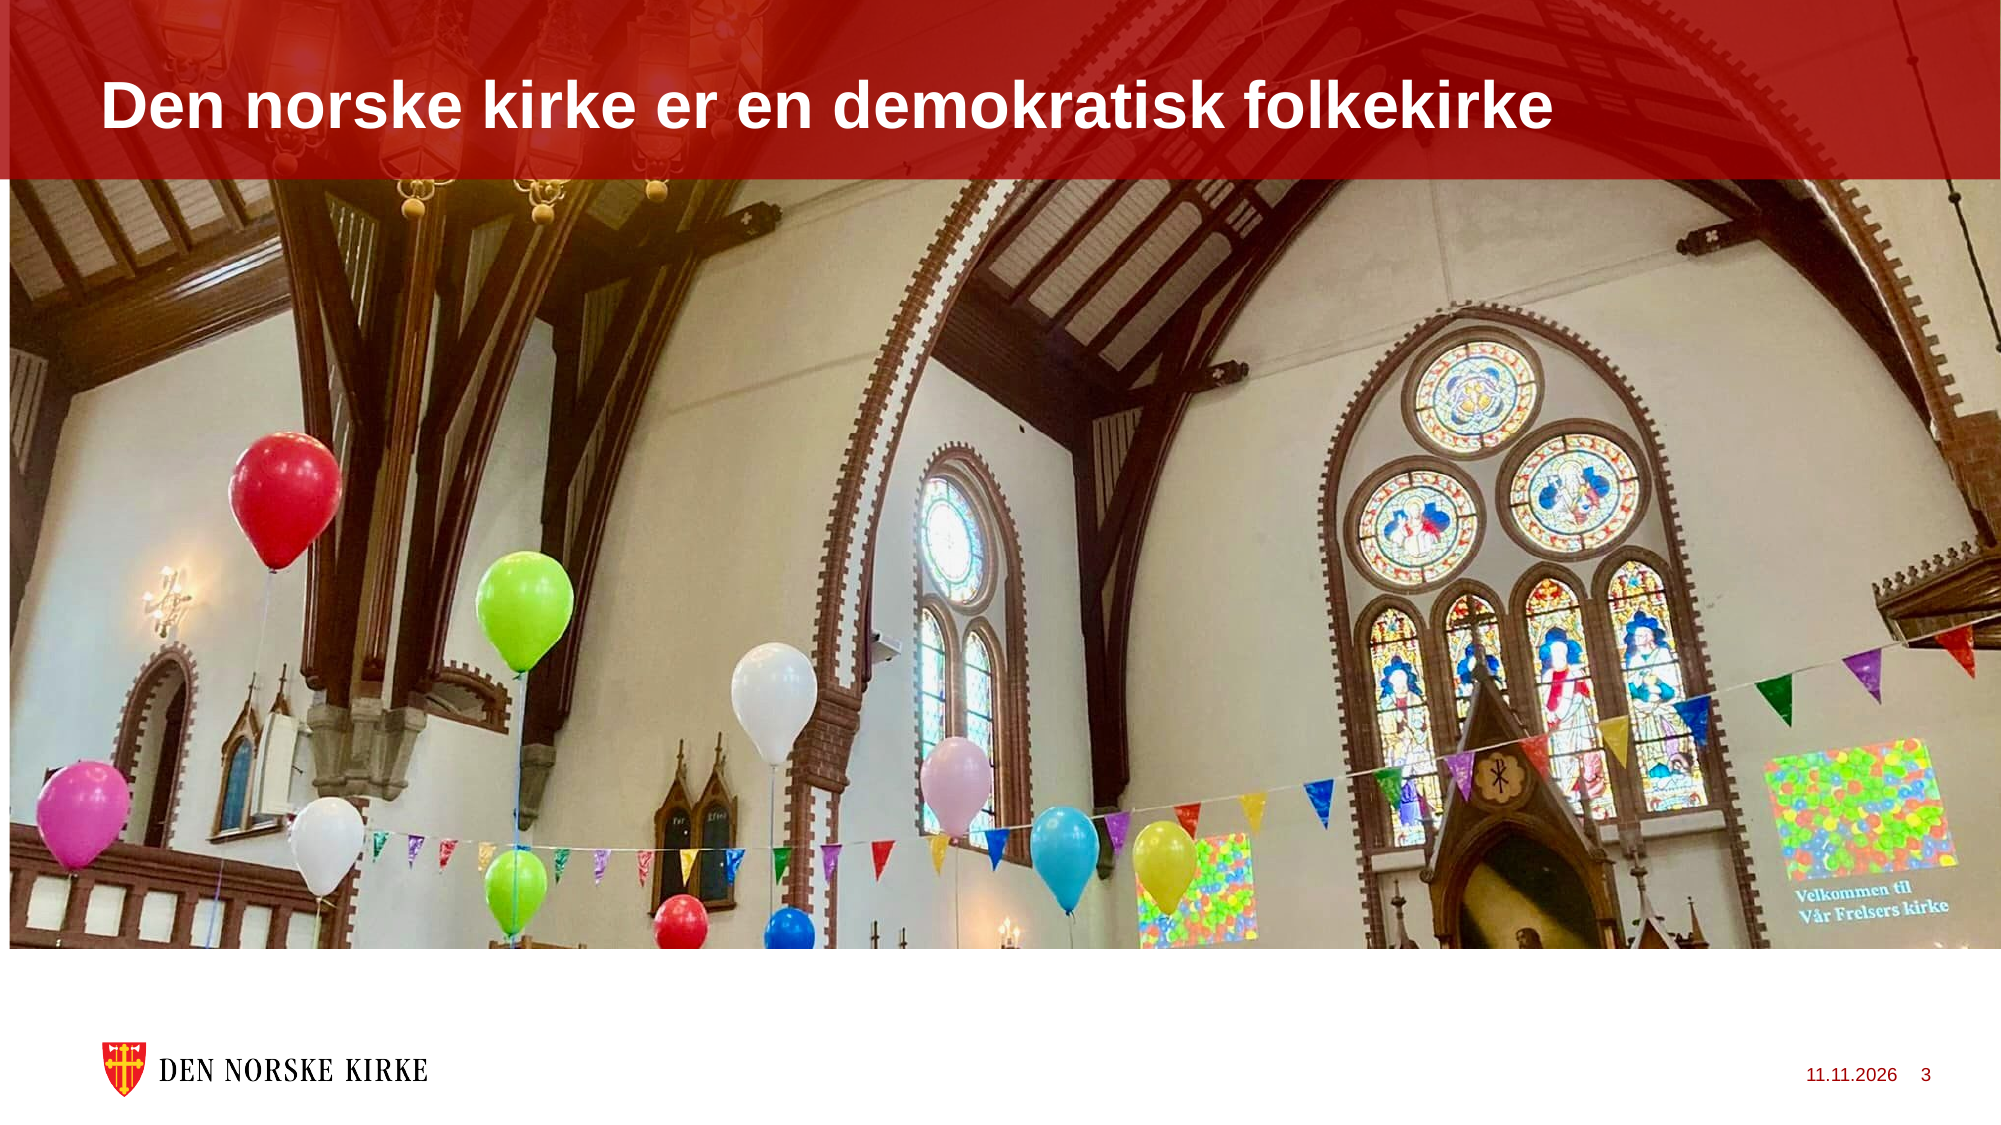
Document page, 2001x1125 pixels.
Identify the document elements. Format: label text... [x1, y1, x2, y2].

slide_number 3 [1920, 1056, 1978, 1091]
picture [9, 0, 2001, 949]
title Den norske kirke er en demokratisk folkekirke [0, 0, 9, 180]
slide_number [1719, 1056, 1898, 1091]
picture [102, 1042, 427, 1097]
